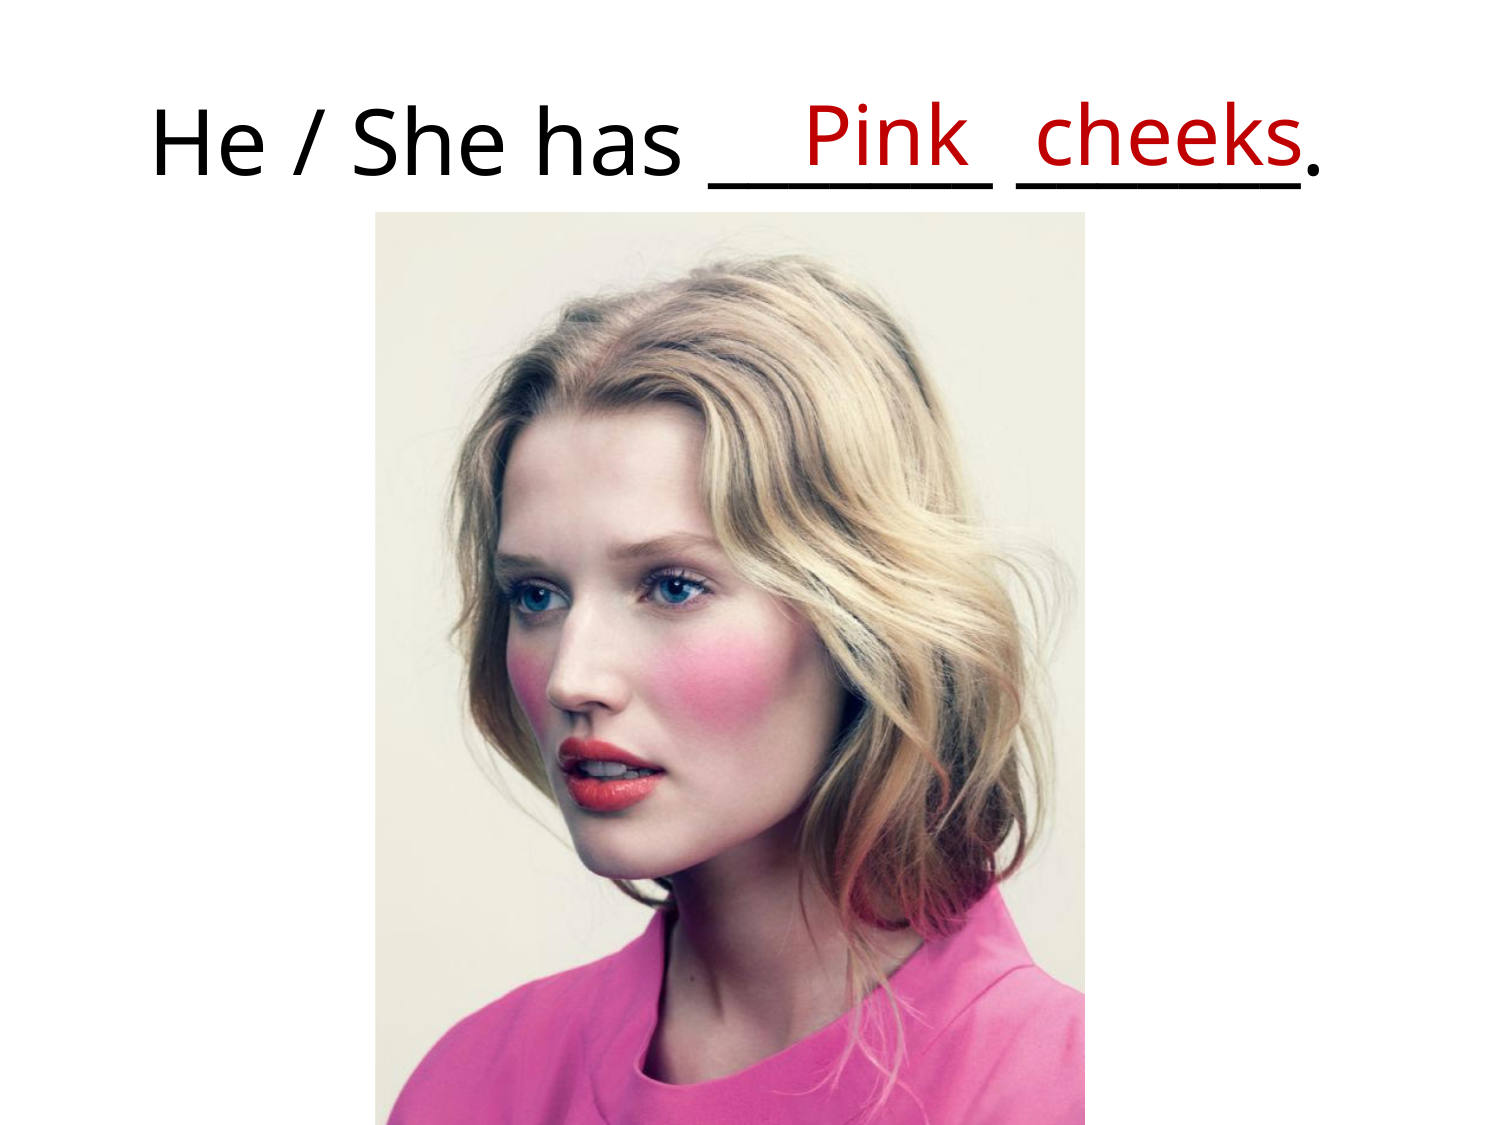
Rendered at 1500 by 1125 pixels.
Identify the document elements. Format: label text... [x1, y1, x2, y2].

text_box Pink cheeks [787, 75, 1375, 193]
title He / She has _______ _______. [75, 45, 1425, 233]
picture [374, 212, 1085, 1125]
